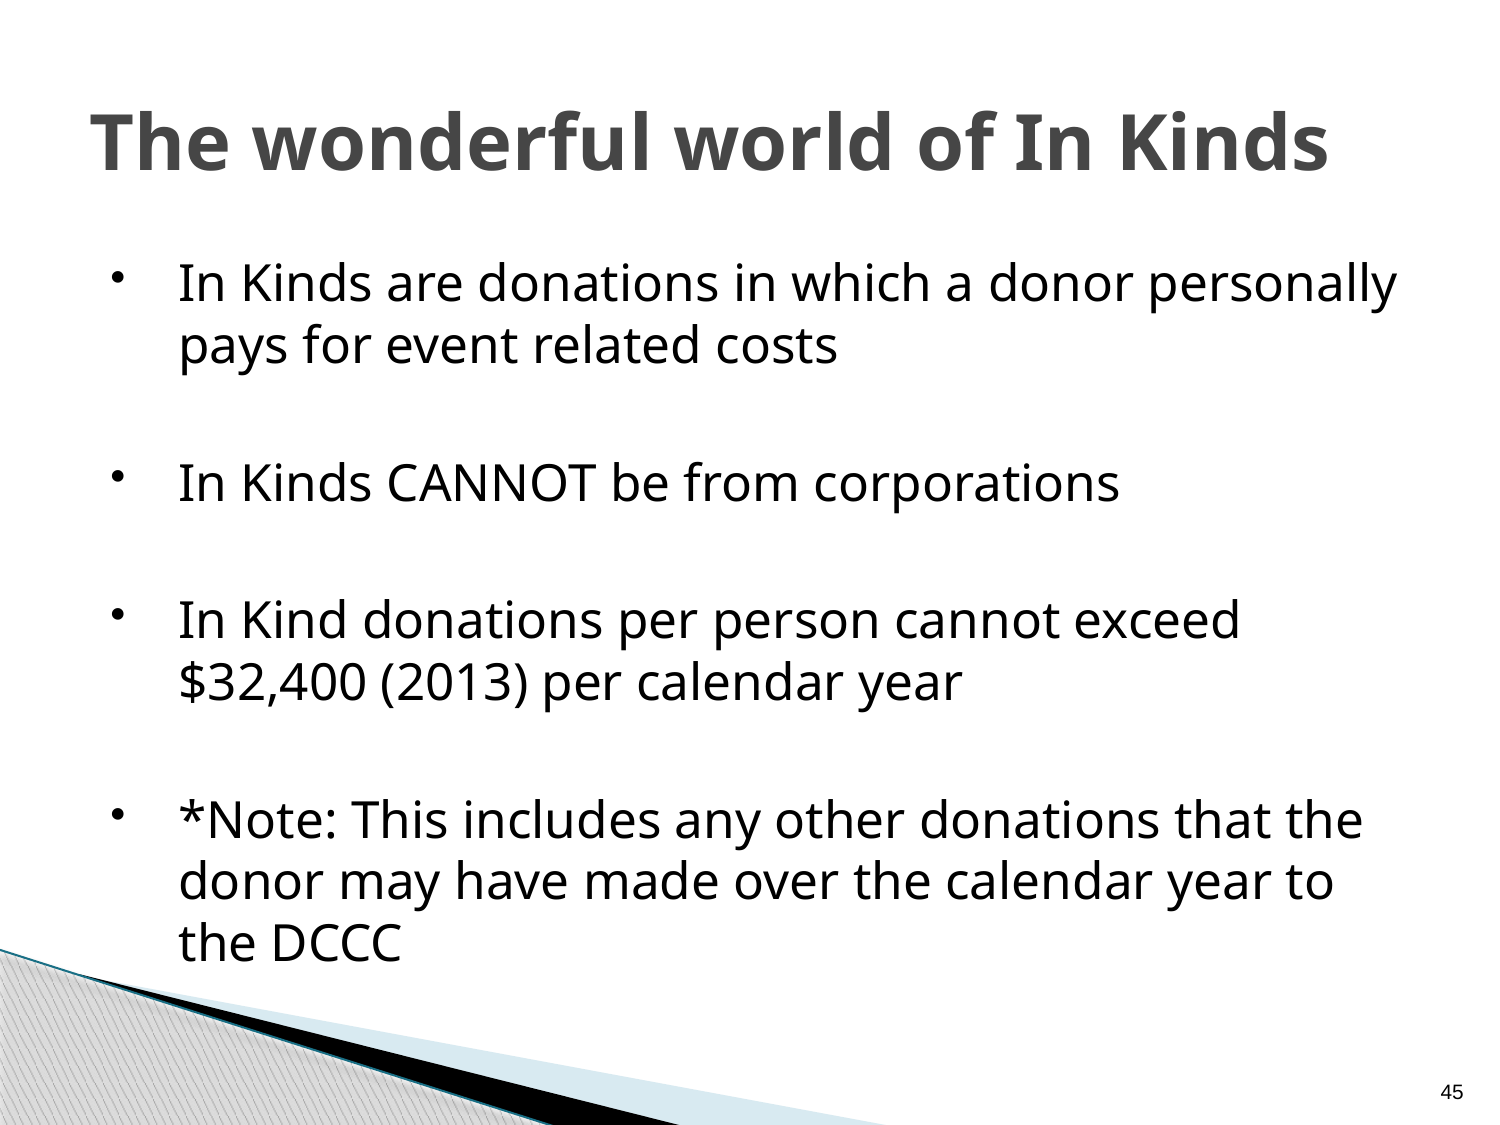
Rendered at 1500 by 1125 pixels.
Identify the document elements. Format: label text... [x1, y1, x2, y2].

slide_number 45 [1418, 1051, 1479, 1112]
list In Kinds are donations in which a donor personally pays for event related costs In Kinds CANNOT be from corporations In Kind donations per person cannot exceed $32,400 (2013) per calendar year *Note: This includes any other donations that the donor may have made over the calendar year to the DCCC [74, 242, 1426, 986]
title The wonderful world of In Kinds [75, 45, 1425, 233]
